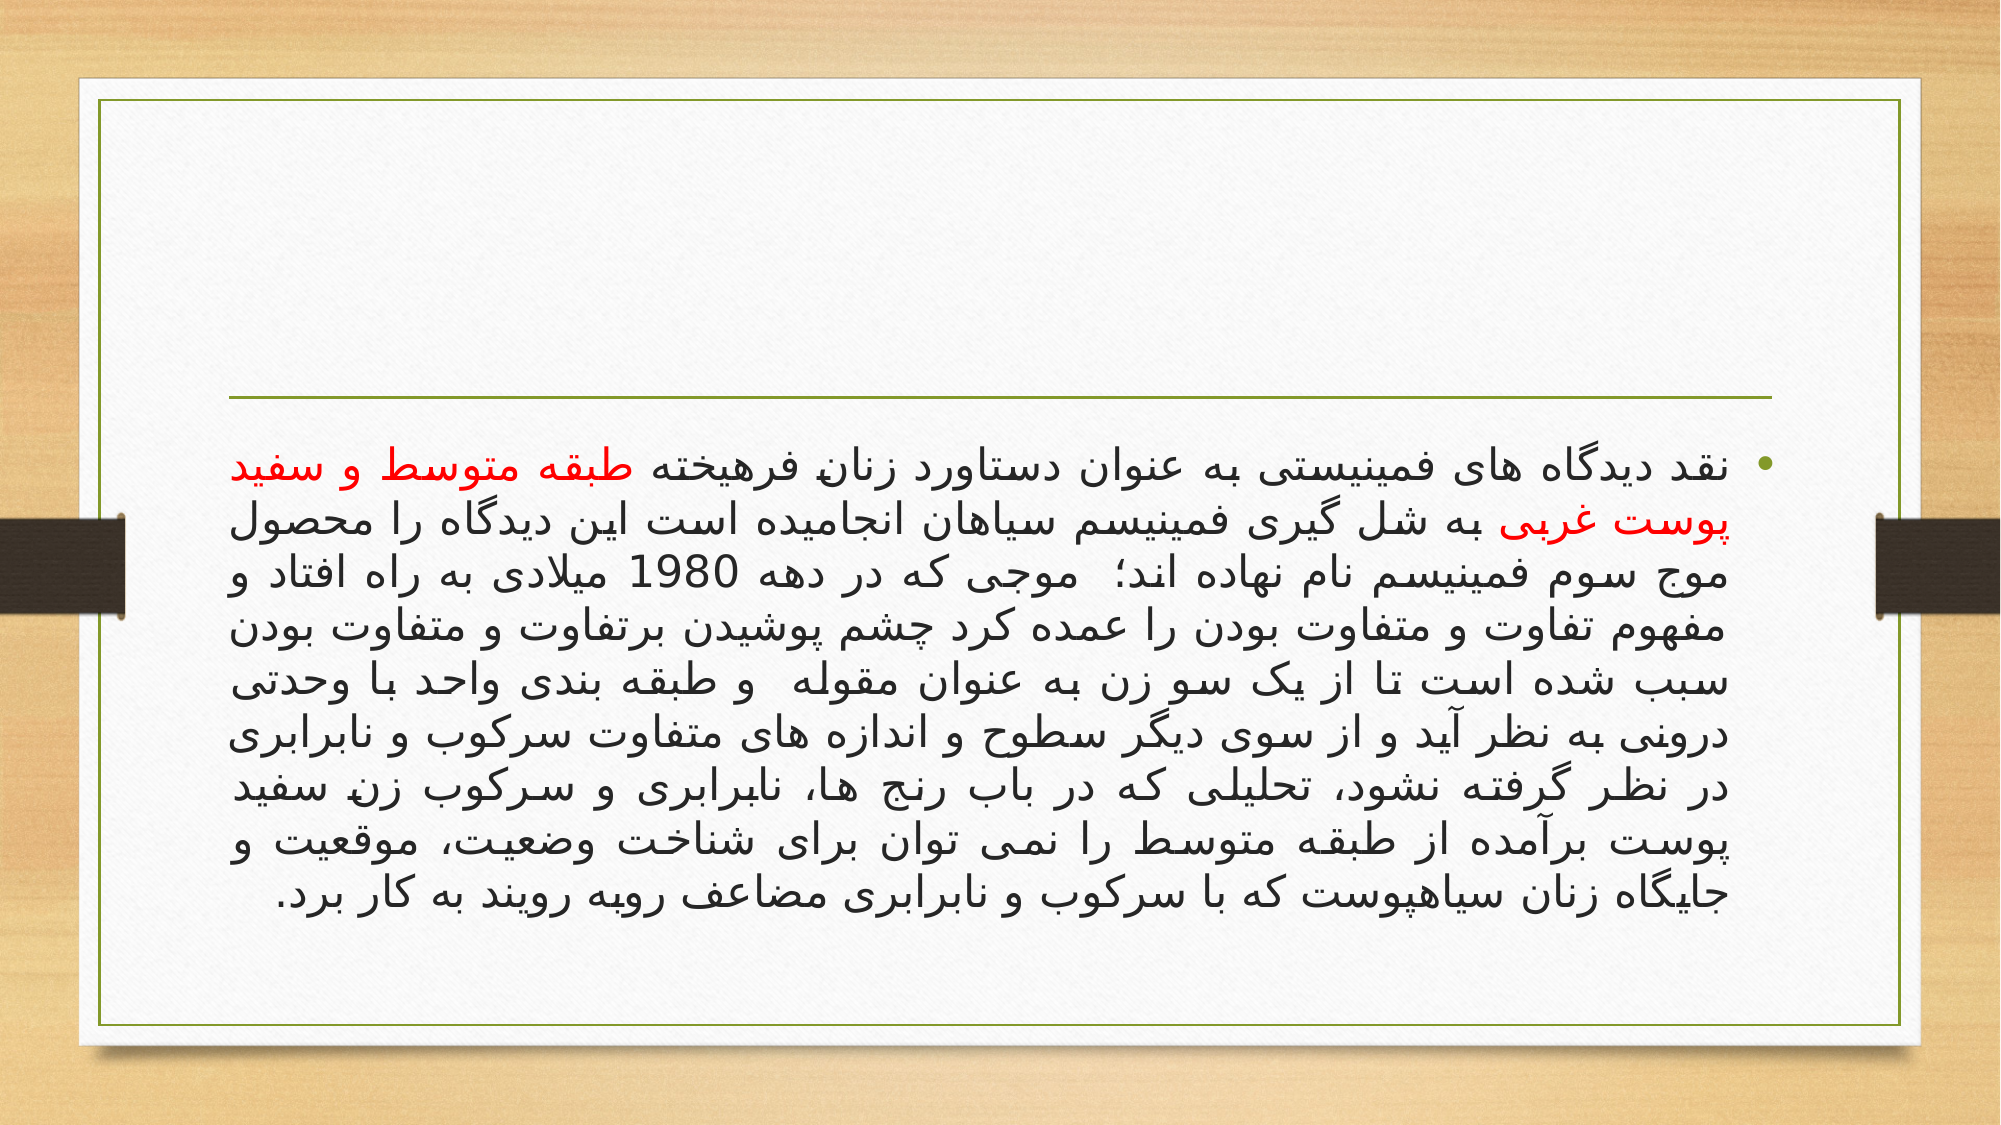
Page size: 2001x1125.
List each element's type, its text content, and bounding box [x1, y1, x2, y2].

list نقد دیدگاه های فمینیستی به عنوان دستاورد زنان فرهیخته طبقه متوسط و سفید پوست غربی به شل گیری فمینیسم سیاهان انجامیده است این دیدگاه را محصول موج سوم فمینیسم نام نهاده اند؛ موجی که در دهه 1980 میلادی به راه افتاد و مفهوم تفاوت و متفاوت بودن را عمده کرد چشم پوشیدن برتفاوت و متفاوت بودن سبب شده است تا از یک سو زن به عنوان مقوله و طبقه بندی واحد با وحدتی درونی به نظر آید و از سوی دیگر سطوح و اندازه های متفاوت سرکوب و نابرابری در نظر گرفته نشود، تحلیلی که در باب رنج ها، نابرابری و سرکوب زن سفید پوست برآمده از طبقه متوسط را نمی توان برای شناخت وضعیت، موقعیت و جایگاه زنان سیاهپوست که با سرکوب و نابرابری مضاعف روبه رویند به کار برد. [212, 428, 1788, 964]
picture [0, 0, 2001, 1125]
